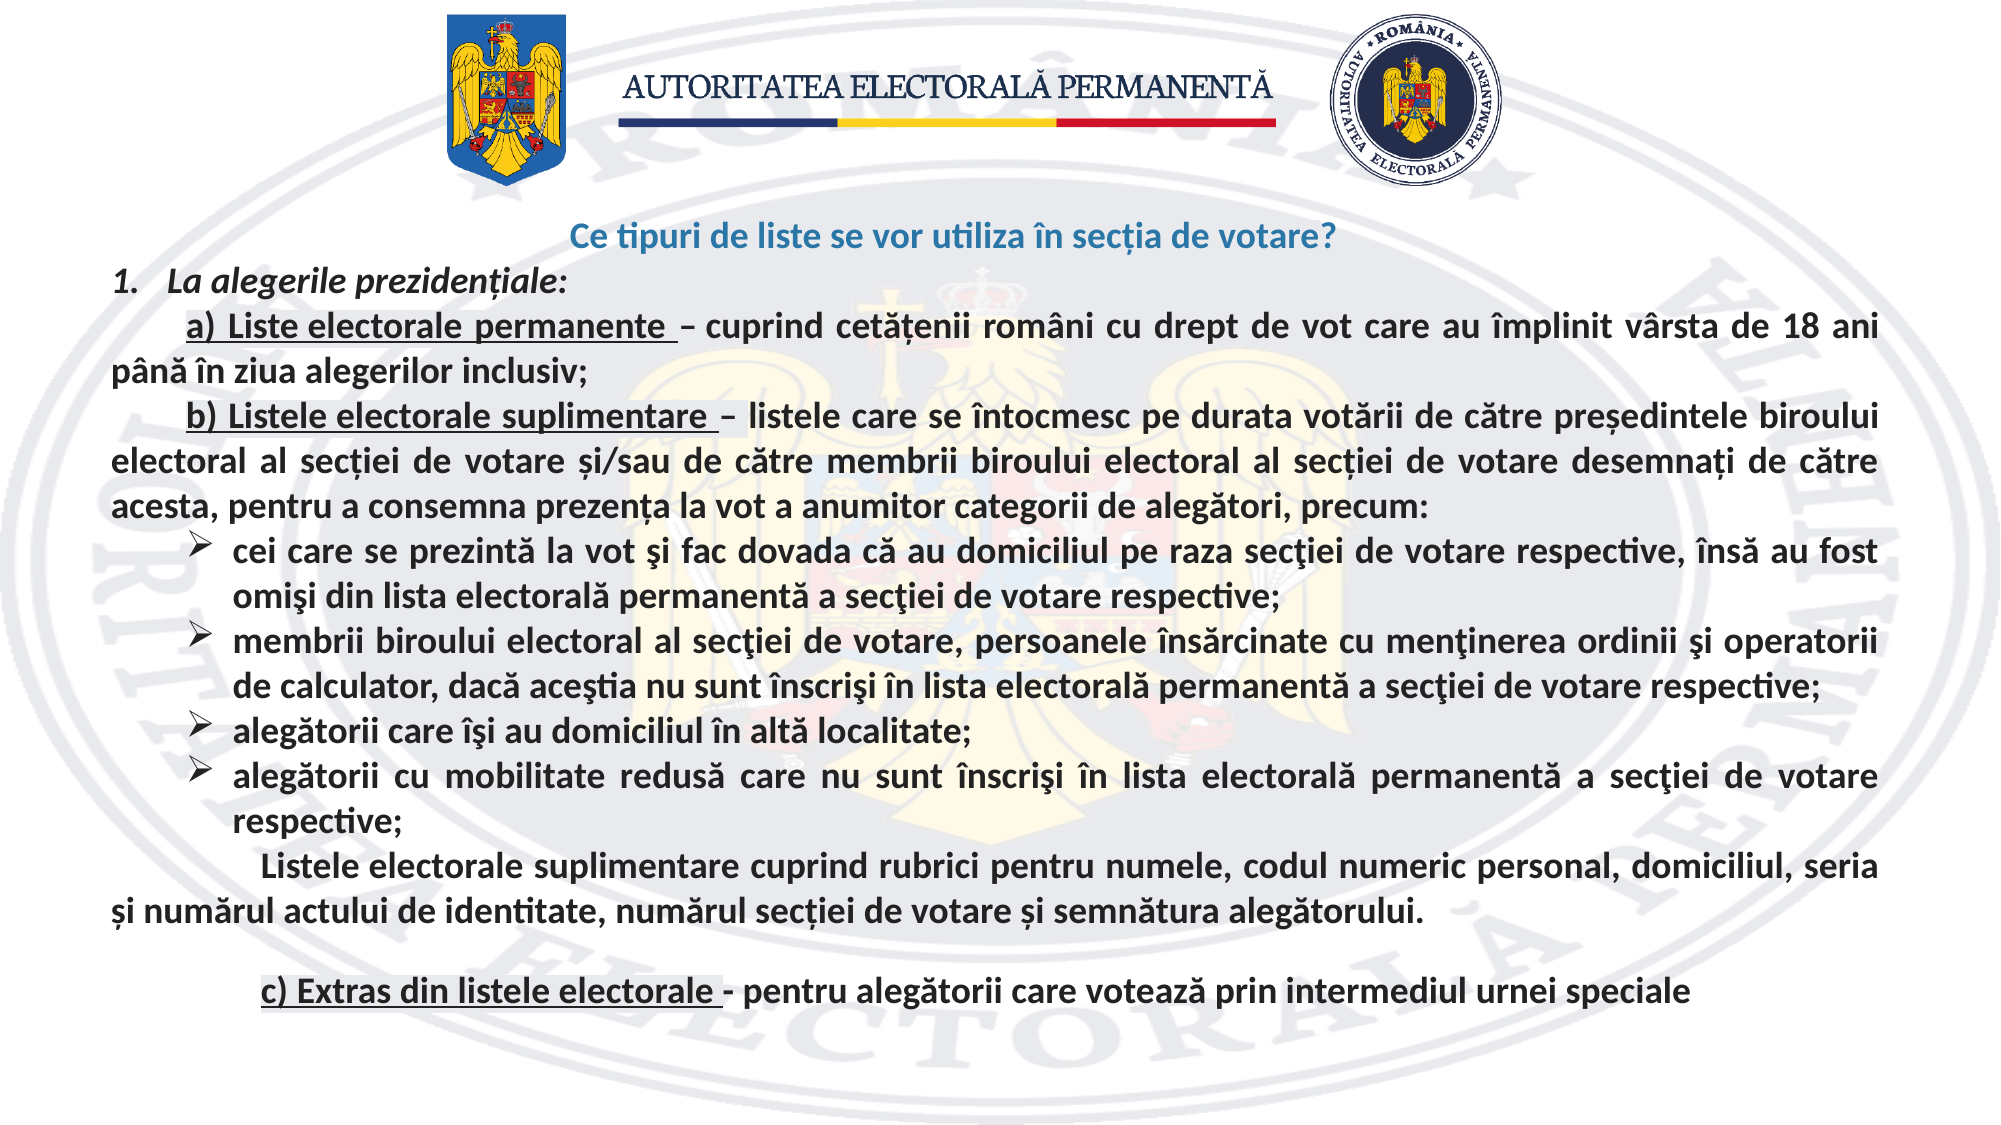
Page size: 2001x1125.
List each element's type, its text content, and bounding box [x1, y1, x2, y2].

picture [0, 0, 2001, 1125]
text_box Ce tipuri de liste se vor utiliza în secția de votare? La alegerile prezidențiale: a) Liste electorale permanente – cuprind cetățenii români cu drept de vot care au împlinit vârsta de 18 ani până în ziua alegerilor inclusiv; b) Listele electorale suplimentare – listele care se întocmesc pe durata votării de către președintele biroului electoral al secției de votare și/sau de către membrii biroului electoral al secției de votare desemnați de către acesta, pentru a consemna prezența la vot a anumitor categorii de alegători, precum: cei care se prezintă la vot şi fac dovada că au domiciliul pe raza secţiei de votare respective, însă au fost omişi din lista electorală permanentă a secţiei de votare respective; membrii biroului electoral al secţiei de votare, persoanele însărcinate cu menţinerea ordinii şi operatorii de calculator, dacă aceştia nu sunt înscrişi în lista electorală permanentă a secţiei de votare respective; alegătorii care îşi au domiciliul în altă localitate; alegătorii cu mobilitate redusă care nu sunt înscrişi în lista electorală permanentă a secţiei de votare respective; Listele electorale suplimentare cuprind rubrici pentru numele, codul numeric personal, domiciliul, seria și numărul actului de identitate, numărul secției de votare și semnătura alegătorului. c) Extras din listele electorale - pentru alegătorii care votează prin intermediul urnei speciale [96, 203, 1896, 1019]
